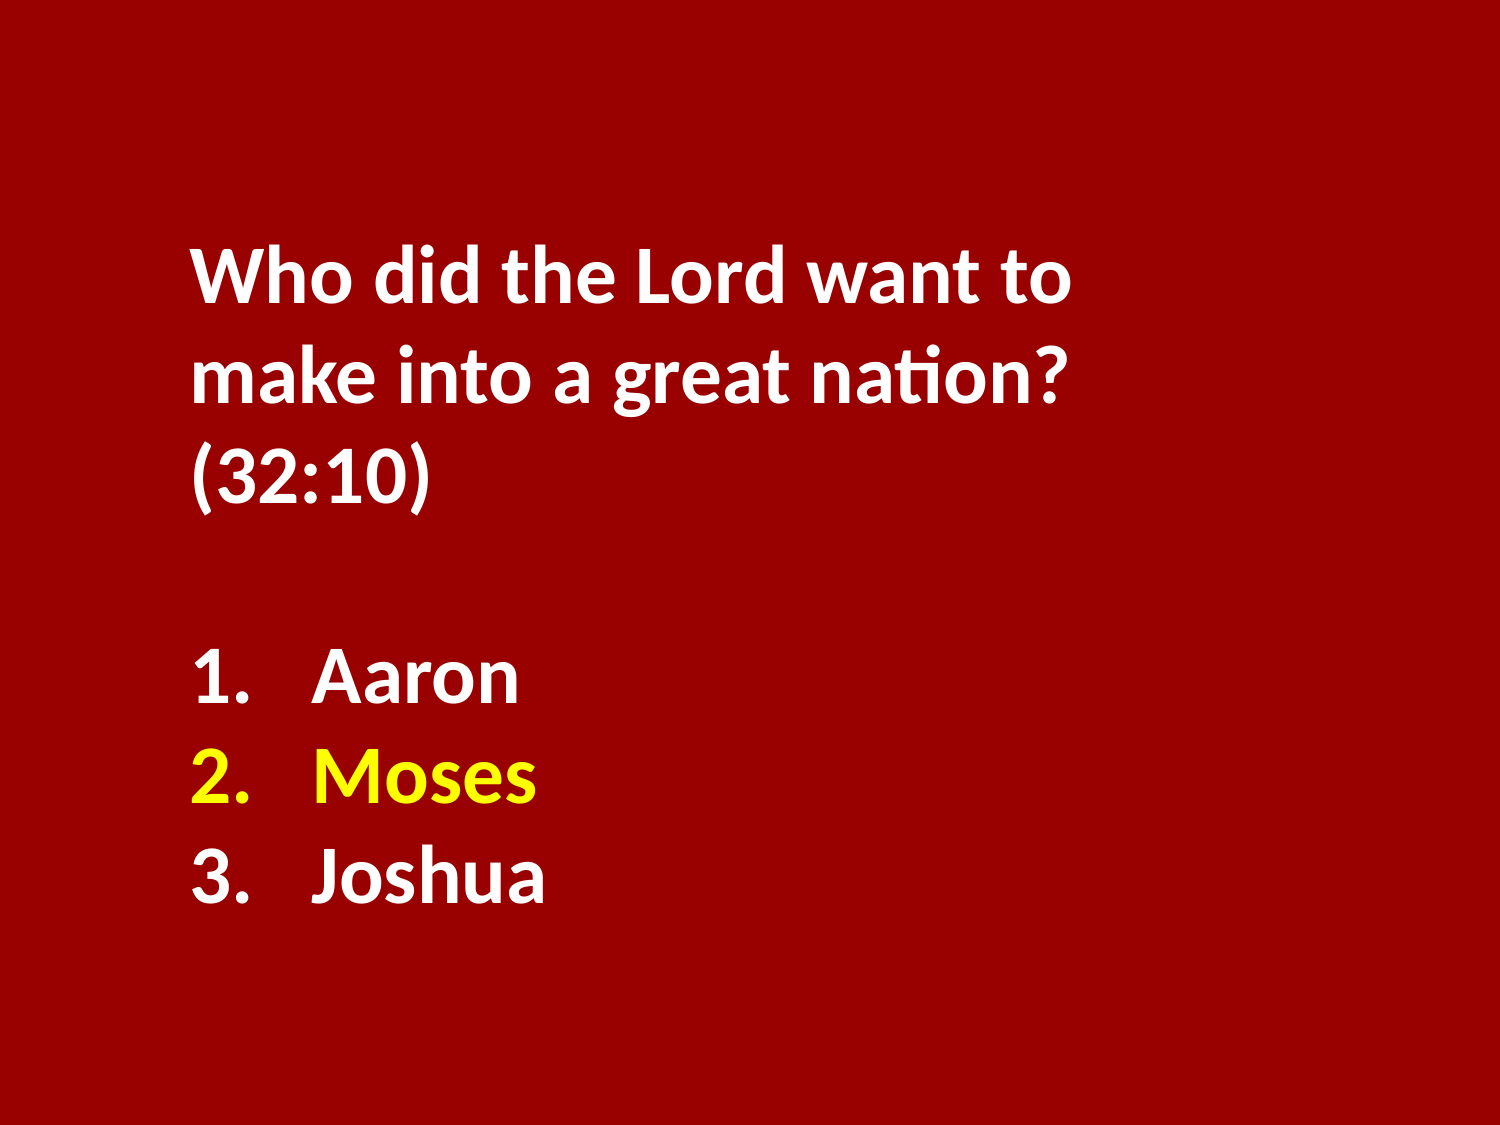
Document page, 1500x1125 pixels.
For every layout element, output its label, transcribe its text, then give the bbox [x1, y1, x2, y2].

text_box Who did the Lord want to make into a great nation? (32:10) Aaron Moses Joshua [174, 212, 1288, 928]
